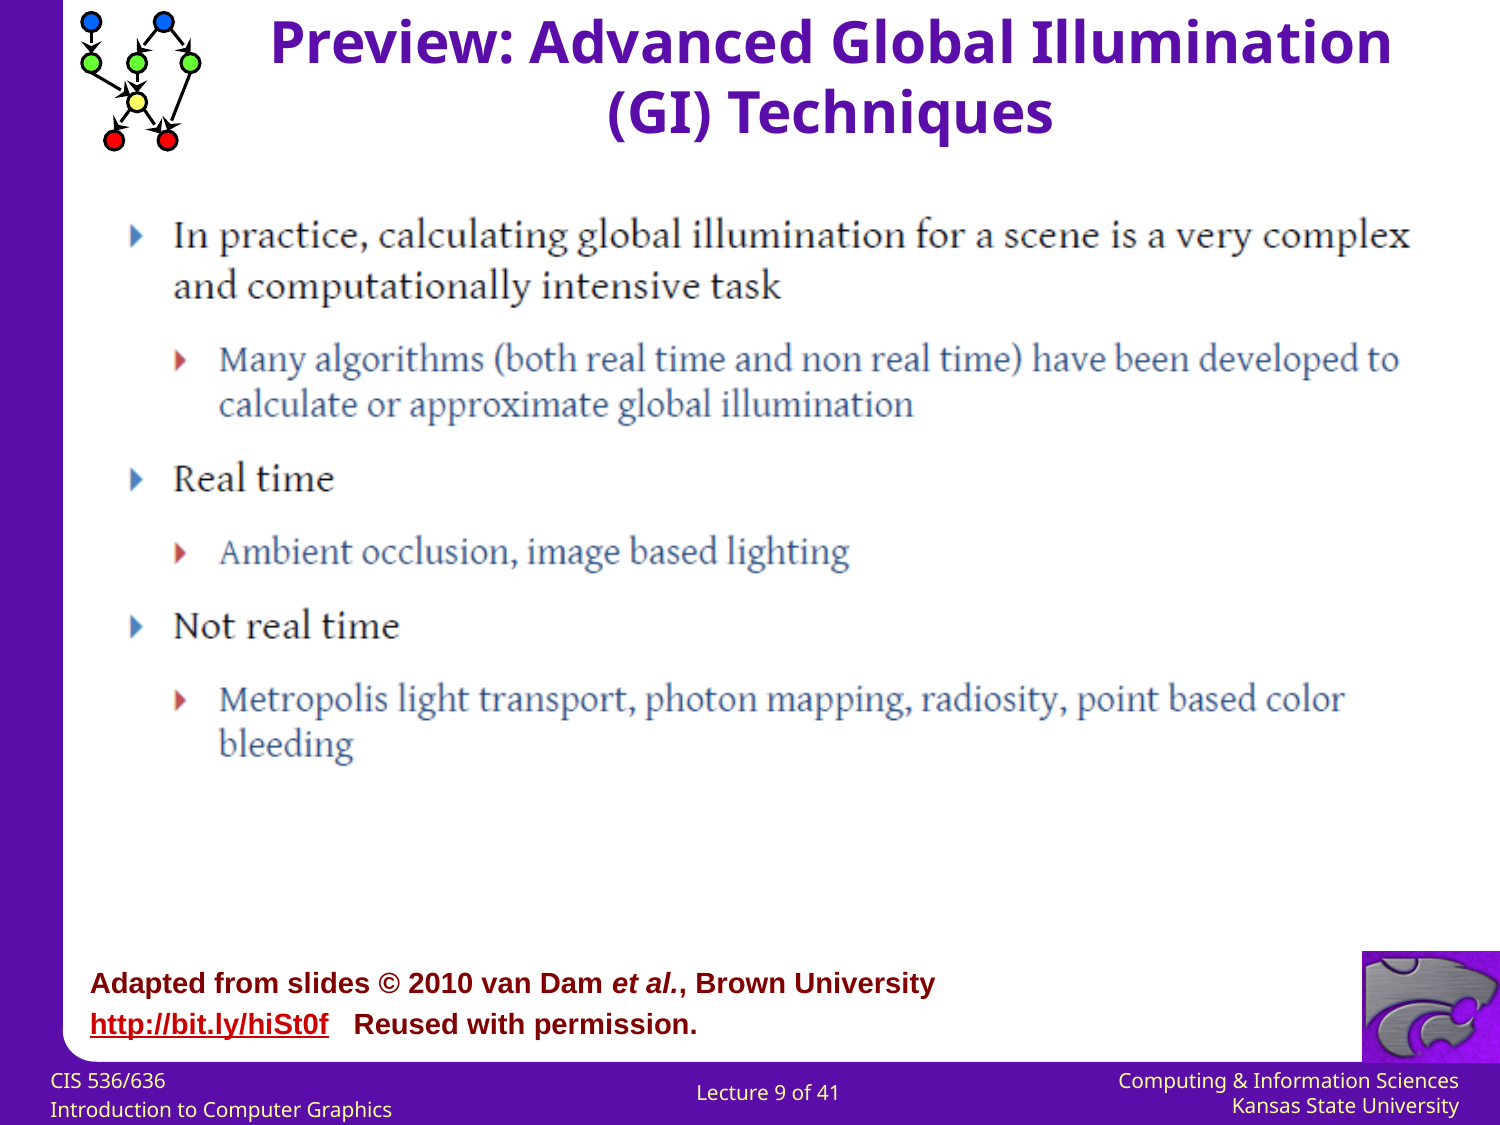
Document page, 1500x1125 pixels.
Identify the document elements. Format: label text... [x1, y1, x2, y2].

text_box Adapted from slides © 2010 van Dam et al., Brown University http://bit.ly/hiSt0f Reused with permission. [75, 957, 1075, 1048]
text_box Preview: Advanced Global Illumination (GI) Techniques [187, 12, 1475, 138]
picture [1362, 951, 1500, 1063]
picture [113, 199, 1426, 788]
